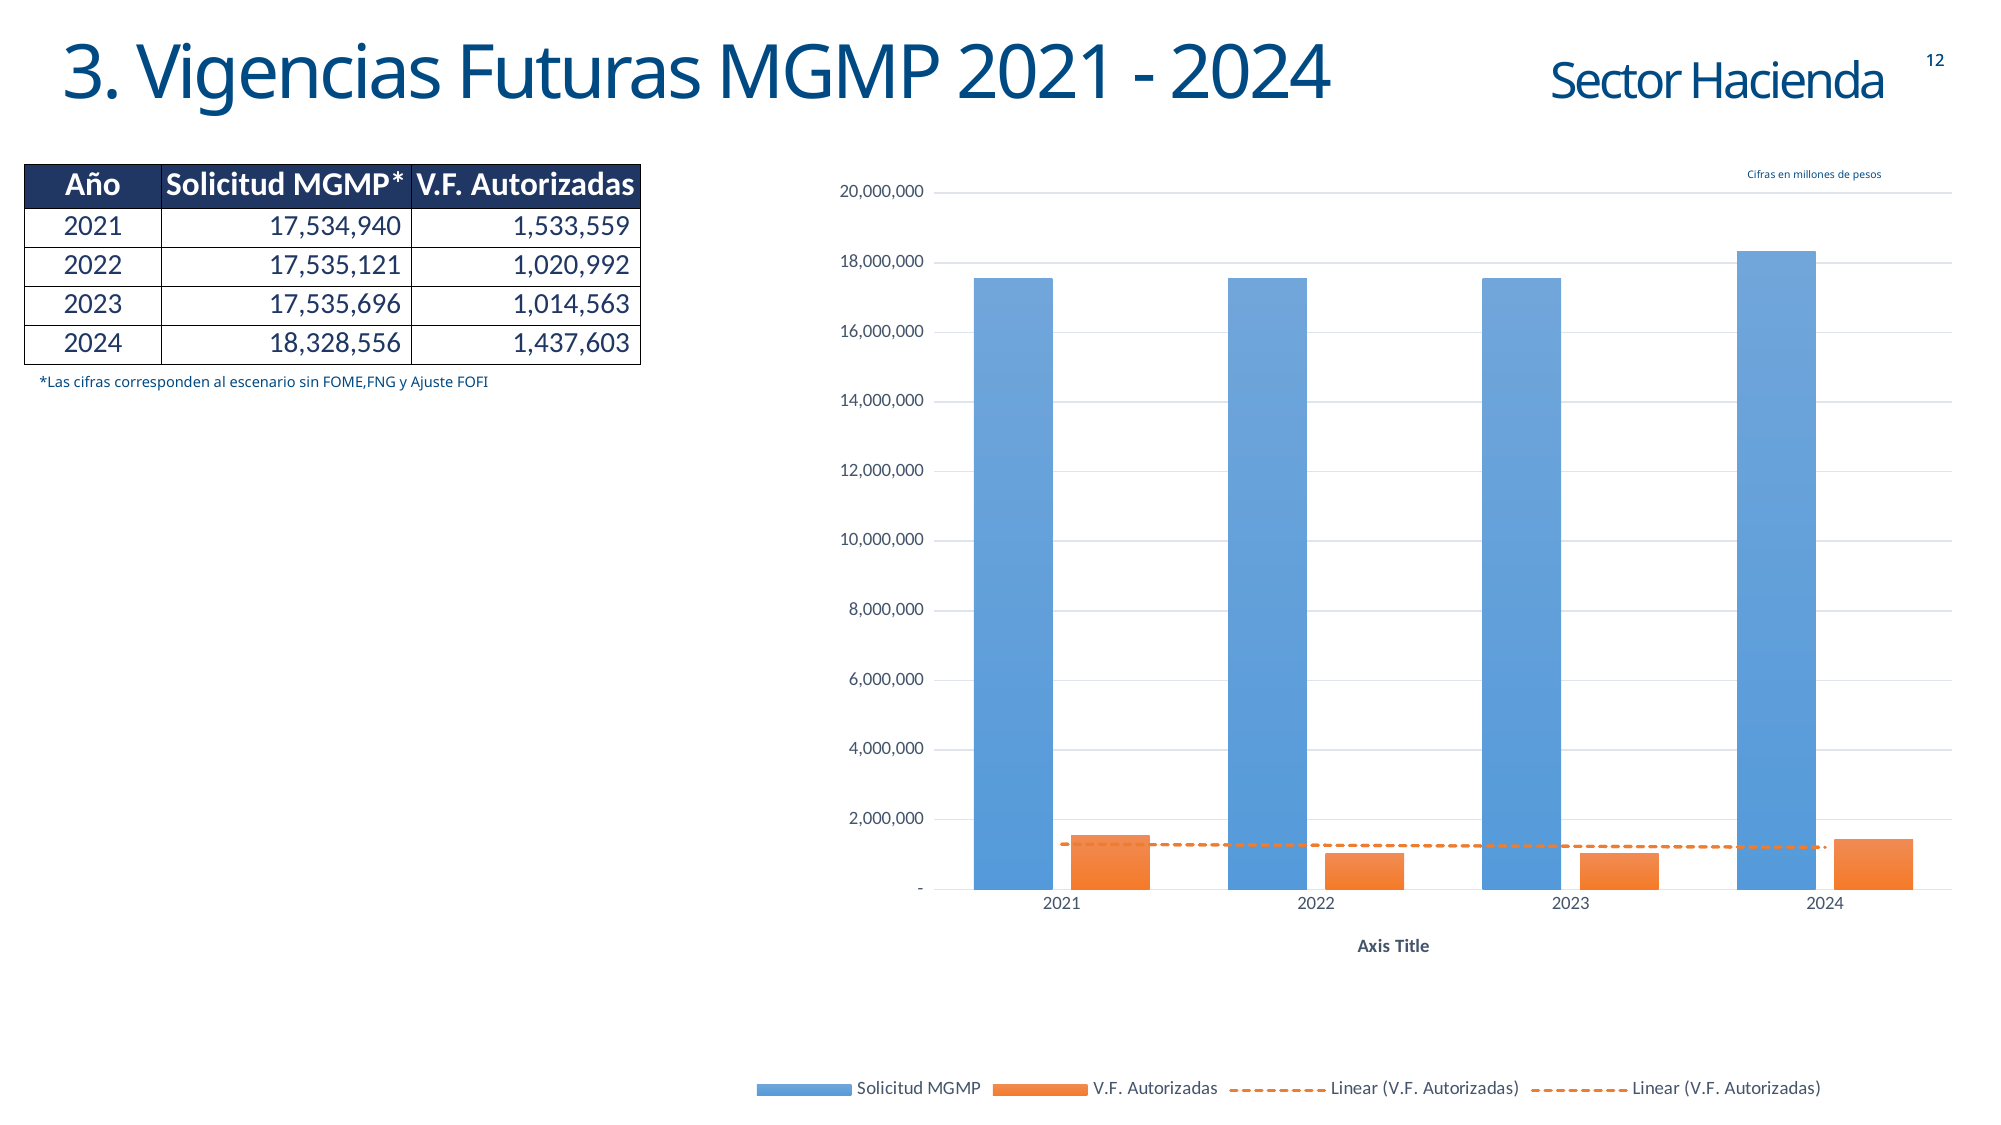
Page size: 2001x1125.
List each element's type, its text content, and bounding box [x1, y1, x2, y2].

table_cell 2024 [25, 326, 161, 364]
table_cell 2023 [25, 287, 161, 325]
table_cell 18,328,556 [162, 326, 411, 364]
table_cell 2021 [25, 209, 161, 247]
table_cell 17,535,696 [162, 287, 411, 325]
table_header Año [25, 165, 161, 208]
list *Las cifras corresponden al escenario sin FOME,FNG y Ajuste FOFI [24, 367, 626, 427]
table_cell 17,534,940 [162, 209, 411, 247]
table_cell 1,533,559 [412, 209, 626, 247]
text_box Sector Hacienda [1535, 47, 2000, 140]
title 3. Vigencias Futuras MGMP 2021 - 2024 [48, 26, 1954, 119]
chart [626, 162, 1954, 1106]
table_cell 1,020,992 [412, 248, 626, 286]
table_cell 1,014,563 [412, 287, 626, 325]
table_cell 17,535,121 [162, 248, 411, 286]
table_cell 1,437,603 [412, 326, 626, 364]
table_cell 2022 [25, 248, 161, 286]
table_header Solicitud MGMP* [162, 165, 411, 208]
table_header V.F. Autorizadas [412, 165, 626, 208]
